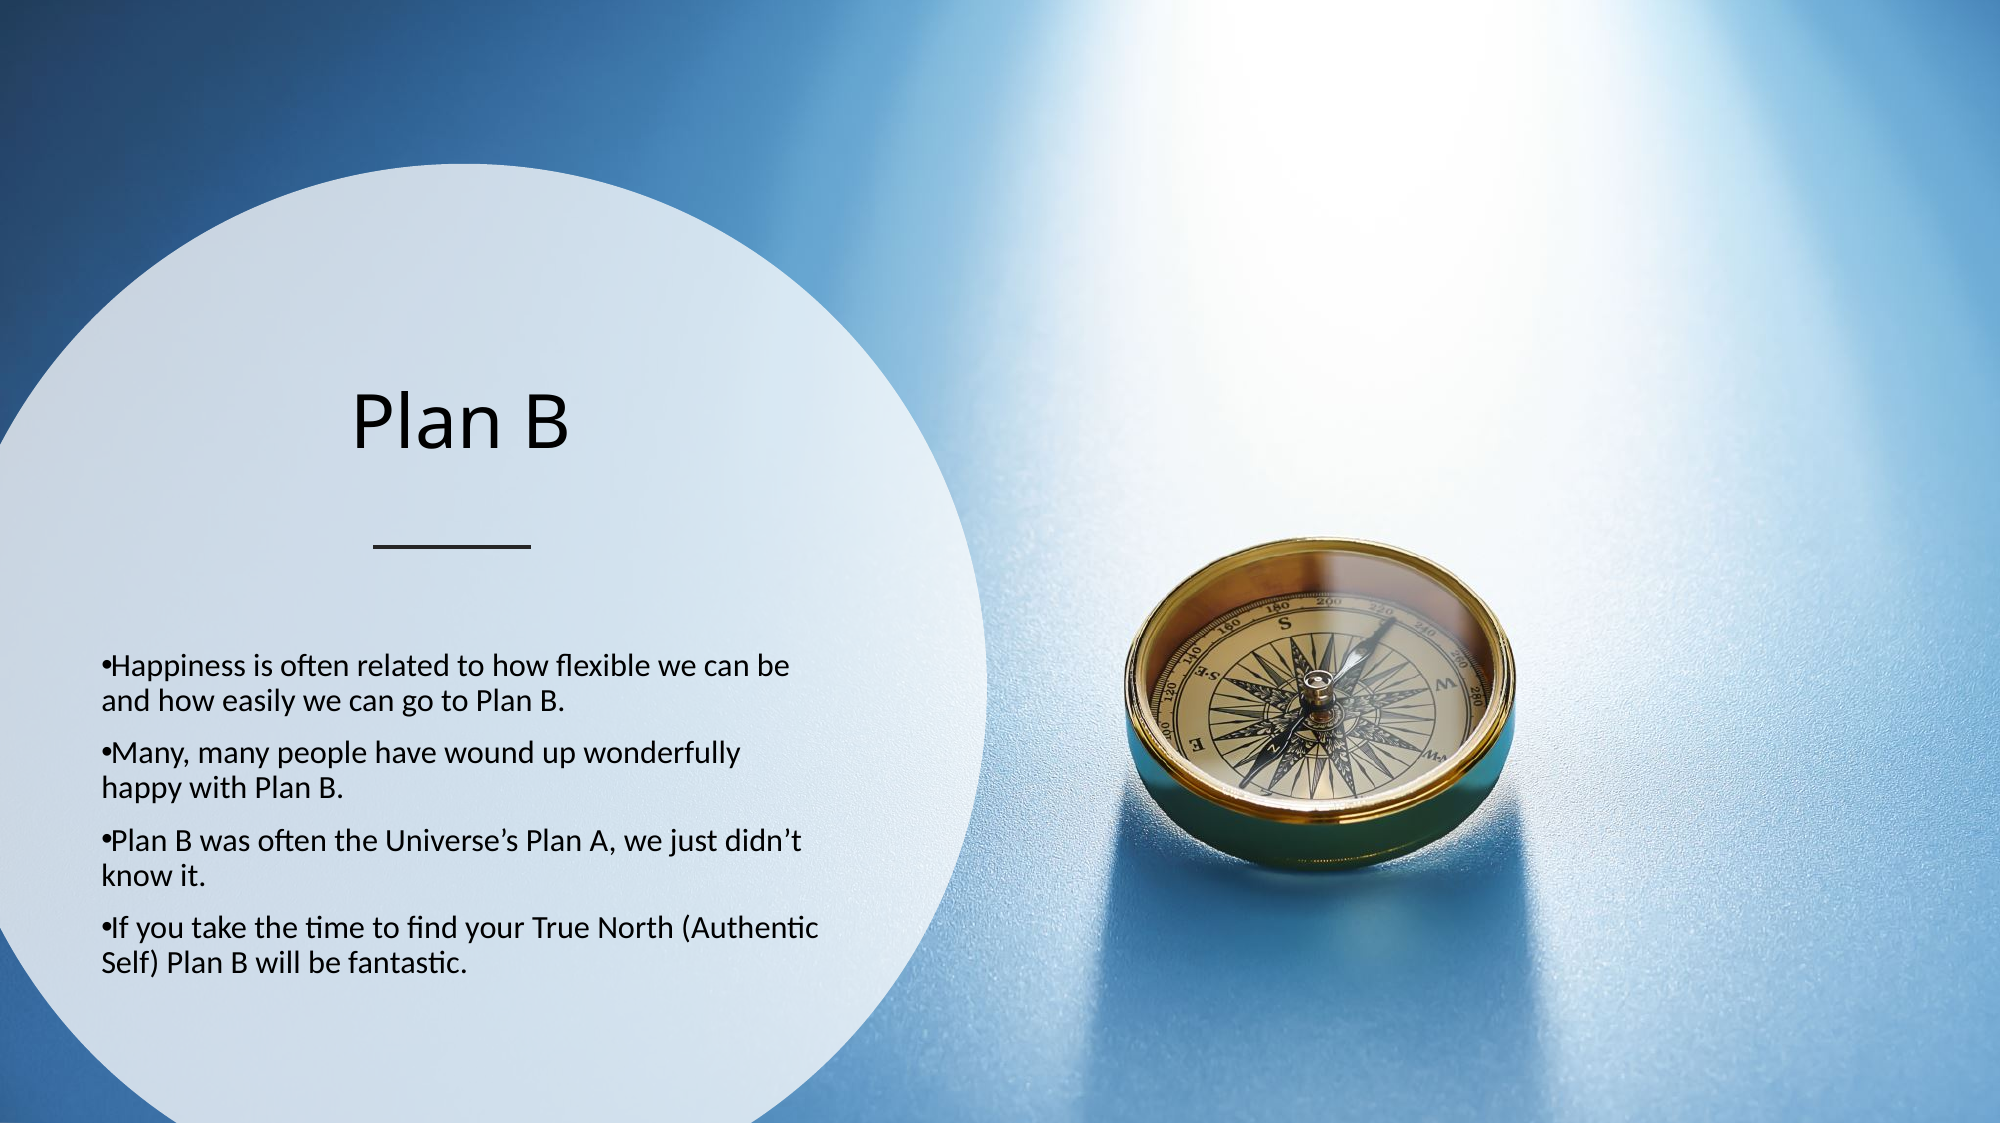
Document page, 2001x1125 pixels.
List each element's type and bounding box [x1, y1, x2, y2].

list [0, 0, 2000, 1124]
